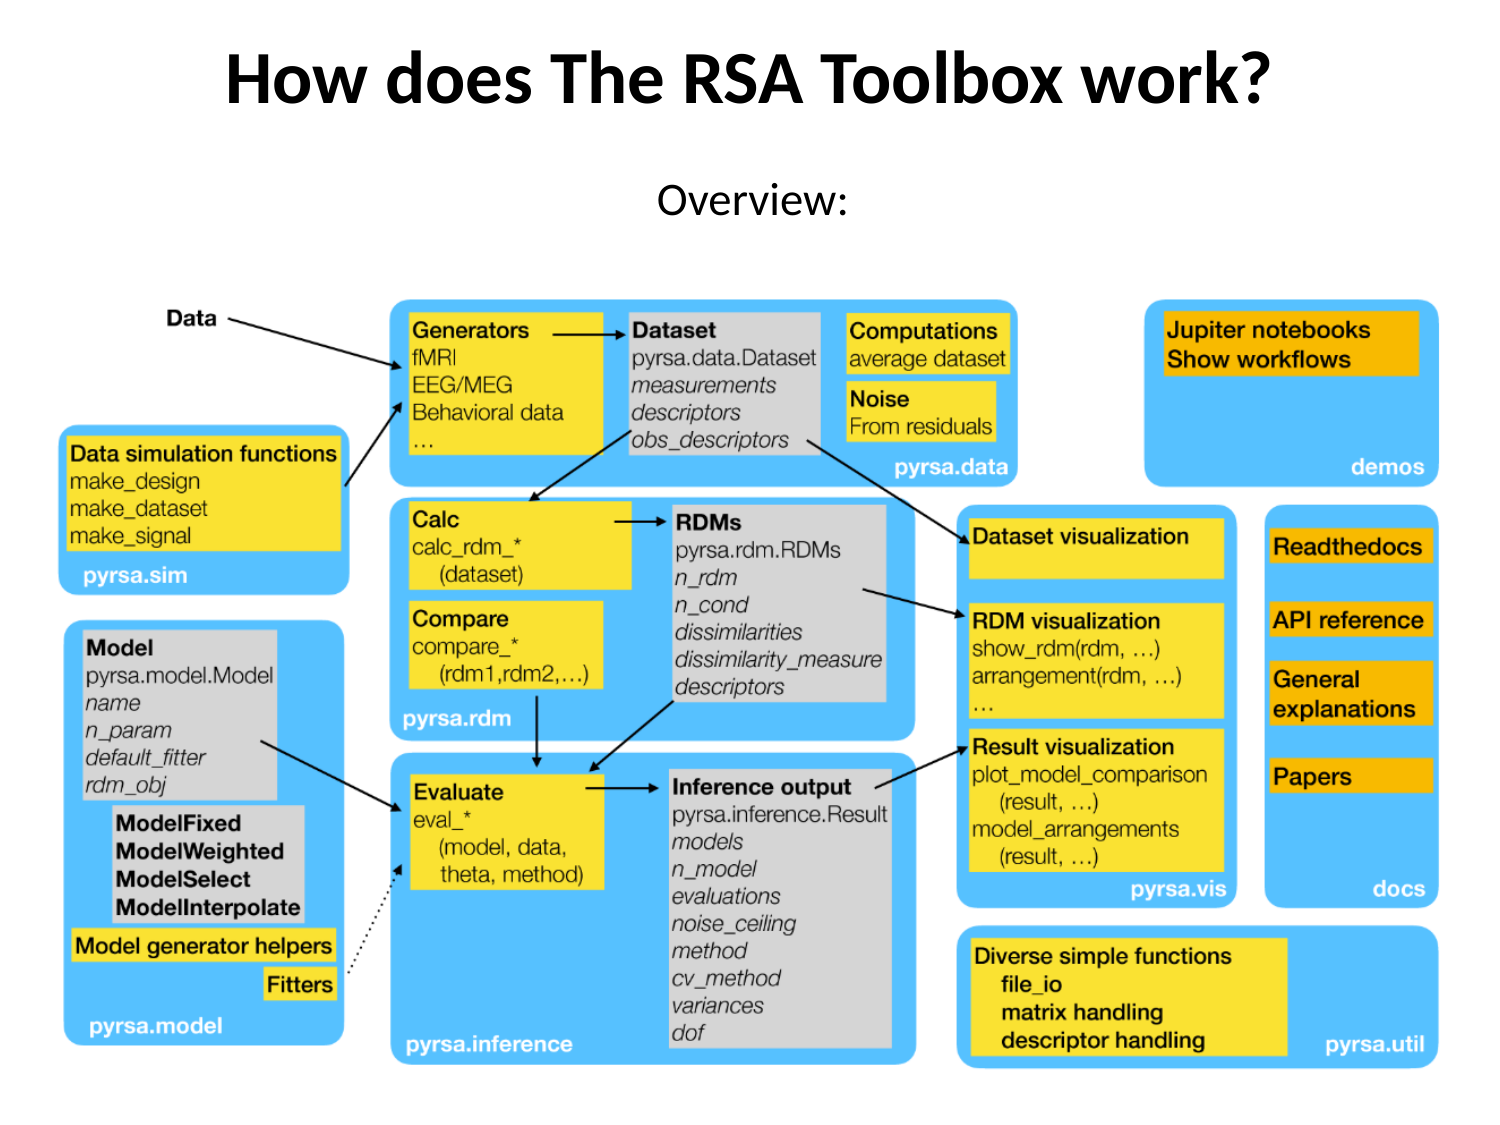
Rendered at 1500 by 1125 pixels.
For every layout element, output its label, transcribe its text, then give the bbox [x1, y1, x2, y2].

picture [52, 278, 1448, 1076]
text_box How does The RSA Toolbox work? [74, 45, 1425, 102]
title Overview: [78, 160, 1429, 233]
